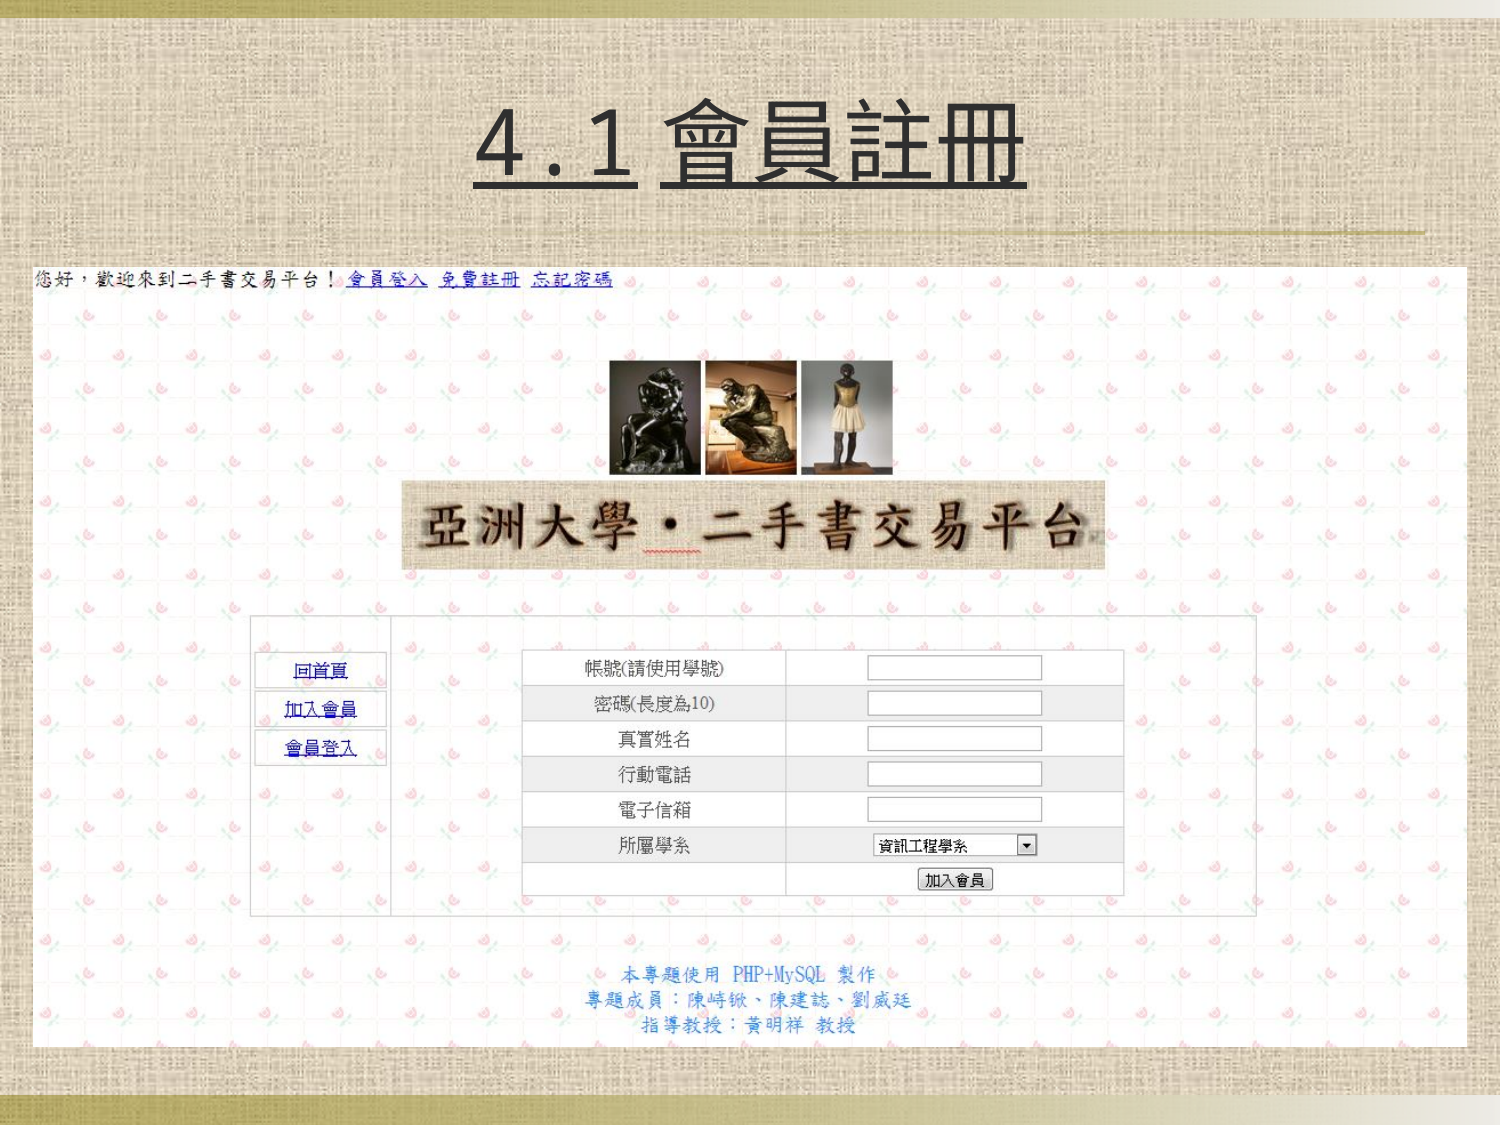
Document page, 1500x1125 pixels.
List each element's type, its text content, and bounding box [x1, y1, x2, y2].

picture [0, 18, 1500, 1095]
title 4.1會員註冊 [75, 45, 1425, 233]
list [32, 266, 1468, 1048]
